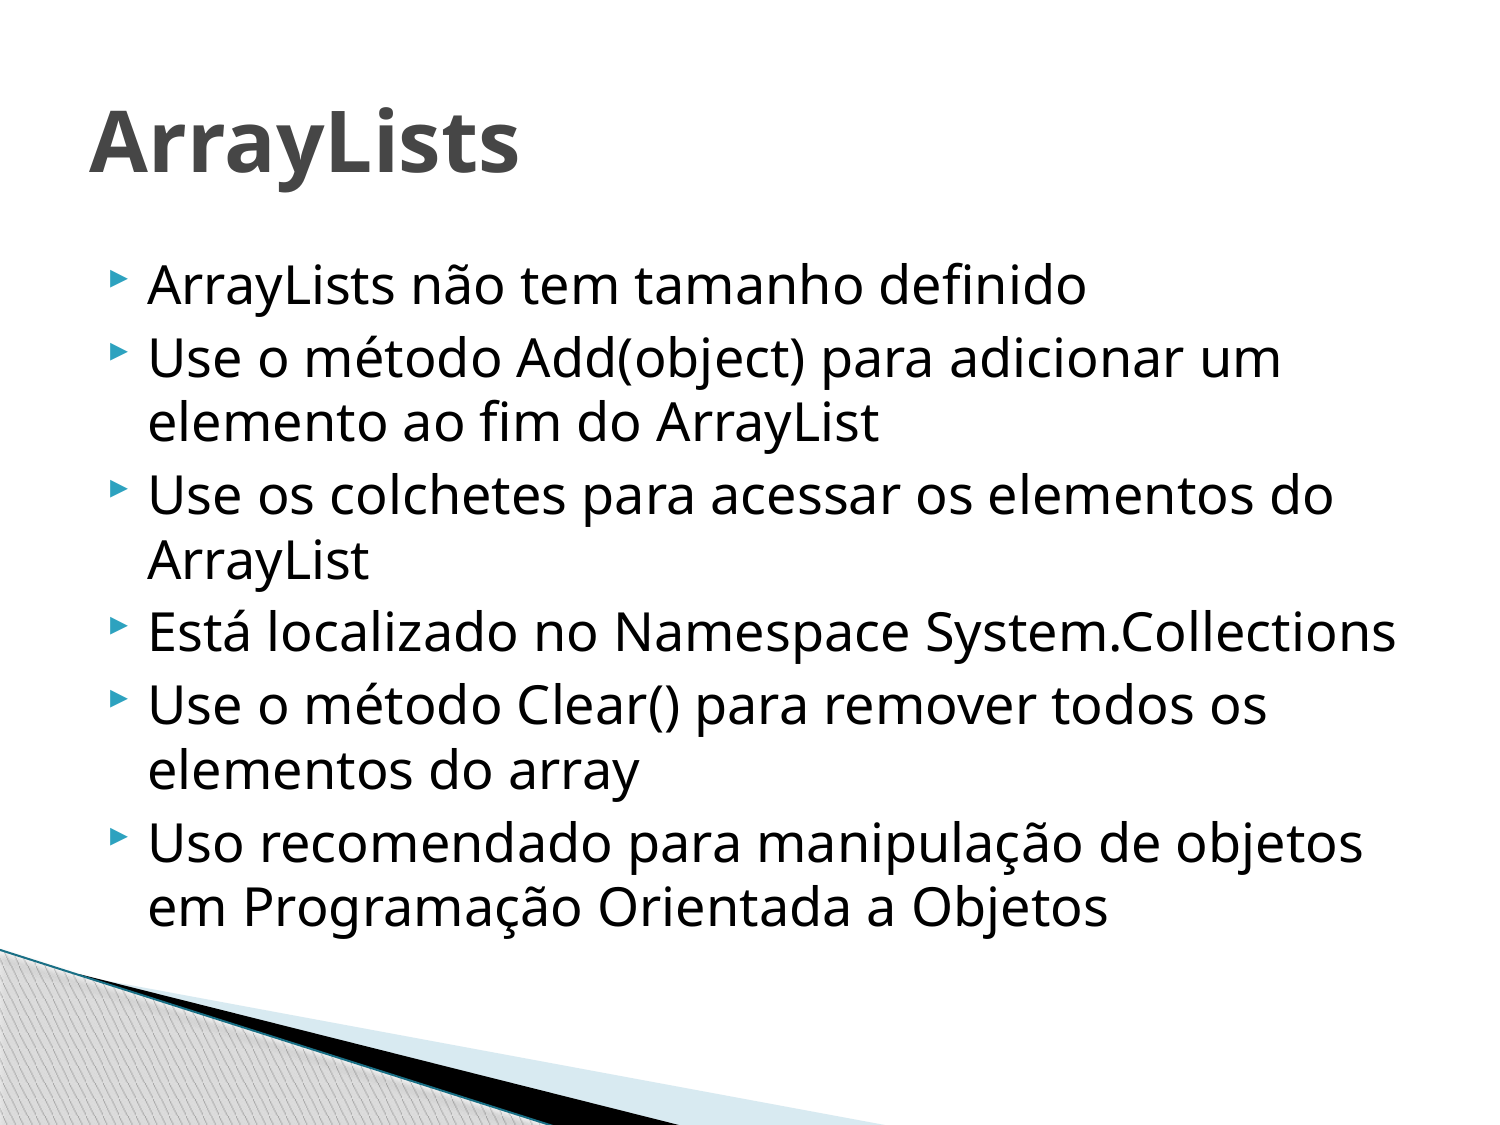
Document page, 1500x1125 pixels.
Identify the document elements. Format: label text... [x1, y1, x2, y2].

list ArrayLists não tem tamanho definido Use o método Add(object) para adicionar um elemento ao fim do ArrayList Use os colchetes para acessar os elementos do ArrayList Está localizado no Namespace System.Collections Use o método Clear() para remover todos os elementos do array Uso recomendado para manipulação de objetos em Programação Orientada a Objetos [75, 243, 1425, 986]
title ArrayLists [75, 45, 1425, 233]
